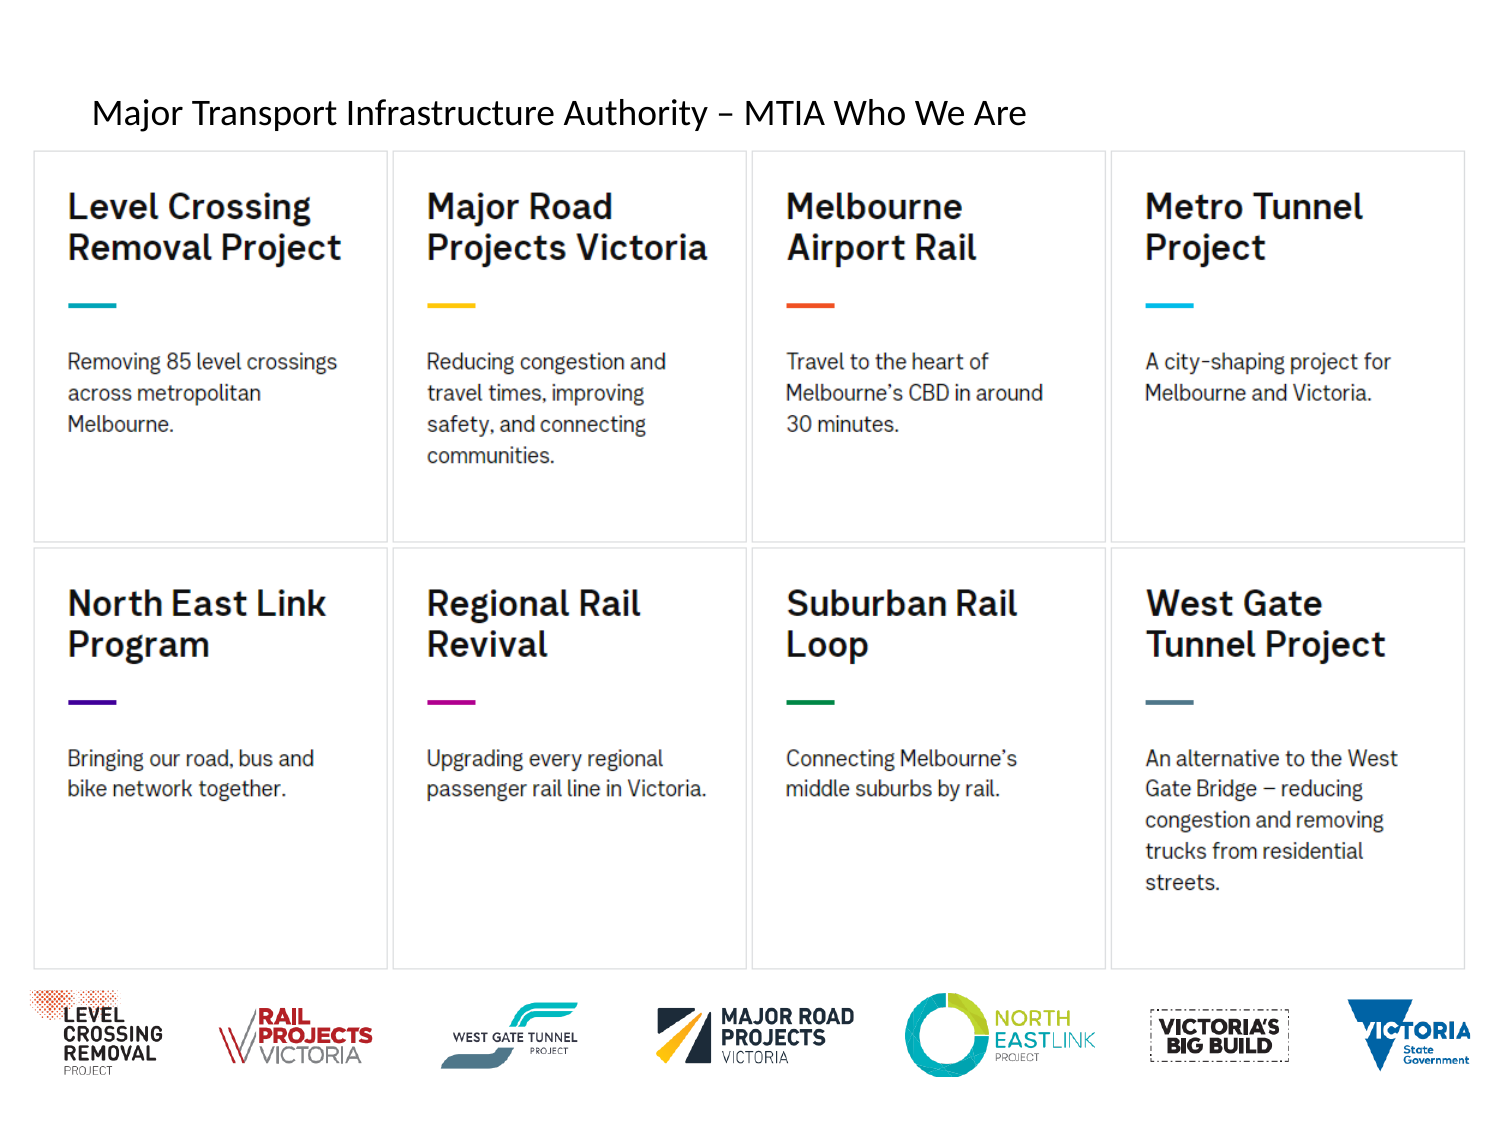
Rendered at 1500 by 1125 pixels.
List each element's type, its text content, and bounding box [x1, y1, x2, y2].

picture [0, 135, 1500, 1077]
title Victoria’s Big Build [479, 51, 1500, 135]
text_box Major Transport Infrastructure Authority – MTIA Who We Are [76, 80, 1240, 135]
